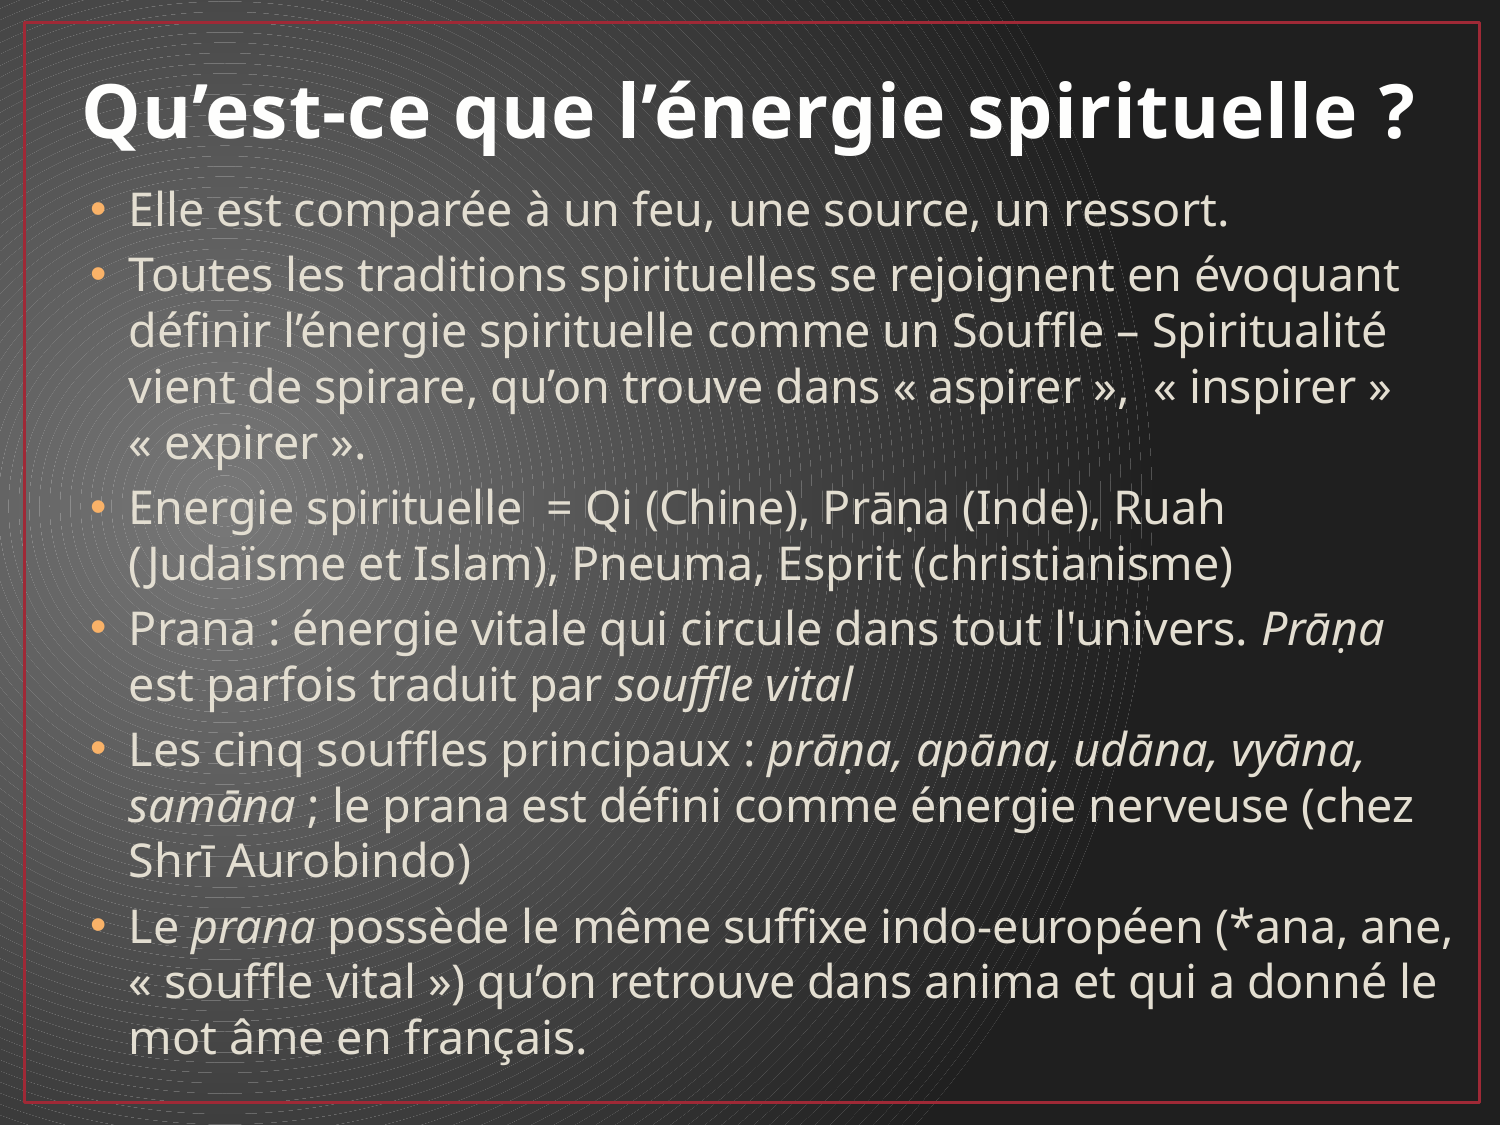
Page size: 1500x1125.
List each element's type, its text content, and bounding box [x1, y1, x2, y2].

list Elle est comparée à un feu, une source, un ressort. Toutes les traditions spirituelles se rejoignent en évoquant définir l’énergie spirituelle comme un Souffle – Spiritualité vient de spirare, qu’on trouve dans « aspirer », « inspirer » « expirer ». Energie spirituelle = Qi (Chine), Prāṇa (Inde), Ruah (Judaïsme et Islam), Pneuma, Esprit (christianisme) Prana : énergie vitale qui circule dans tout l'univers. Prāṇa est parfois traduit par souffle vital Les cinq souffles principaux : prāṇa, apāna, udāna, vyāna, samāna ; le prana est défini comme énergie nerveuse (chez Shrī Aurobindo) Le prana possède le même suffixe indo-européen (*ana, ane, « souffle vital ») qu’on retrouve dans anima et qui a donné le mot âme en français. [75, 172, 1471, 1083]
title Qu’est-ce que l’énergie spirituelle ? [29, 19, 1471, 161]
